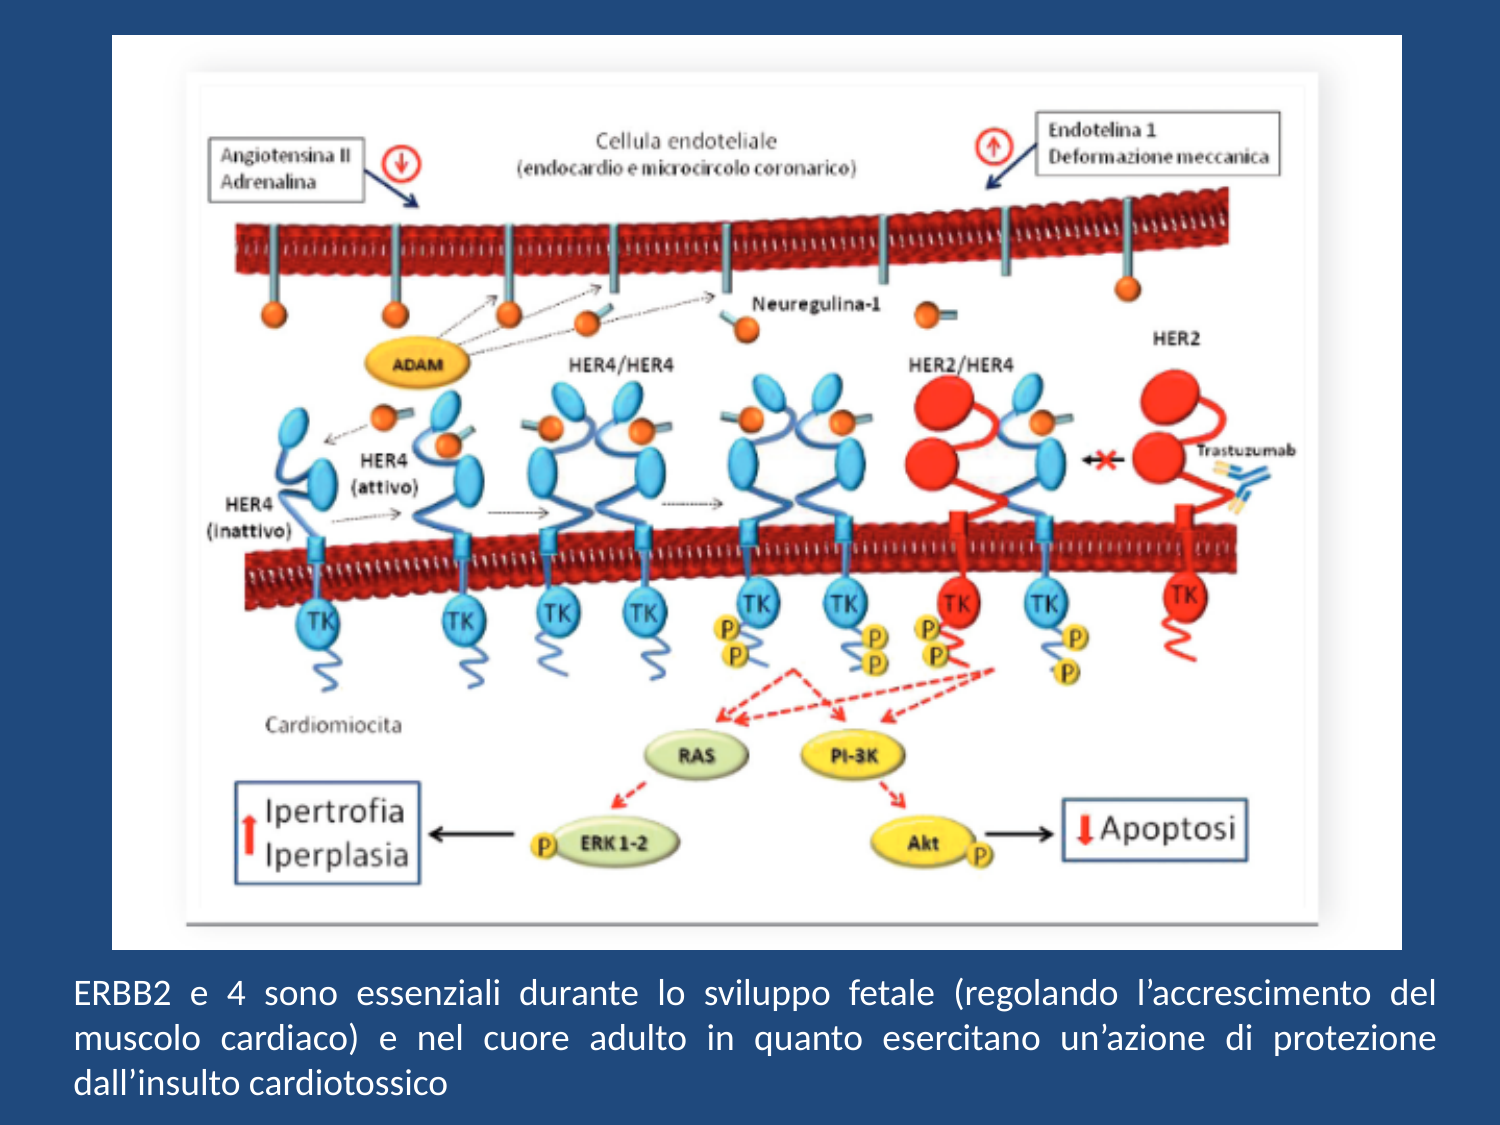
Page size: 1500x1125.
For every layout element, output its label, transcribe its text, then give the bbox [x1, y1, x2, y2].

picture [112, 34, 1402, 950]
text_box ERBB2 e 4 sono essenziali durante lo sviluppo fetale (regolando l’accrescimento del muscolo cardiaco) e nel cuore adulto in quanto esercitano un’azione di protezione dall’insulto cardiotossico [58, 960, 1453, 1111]
